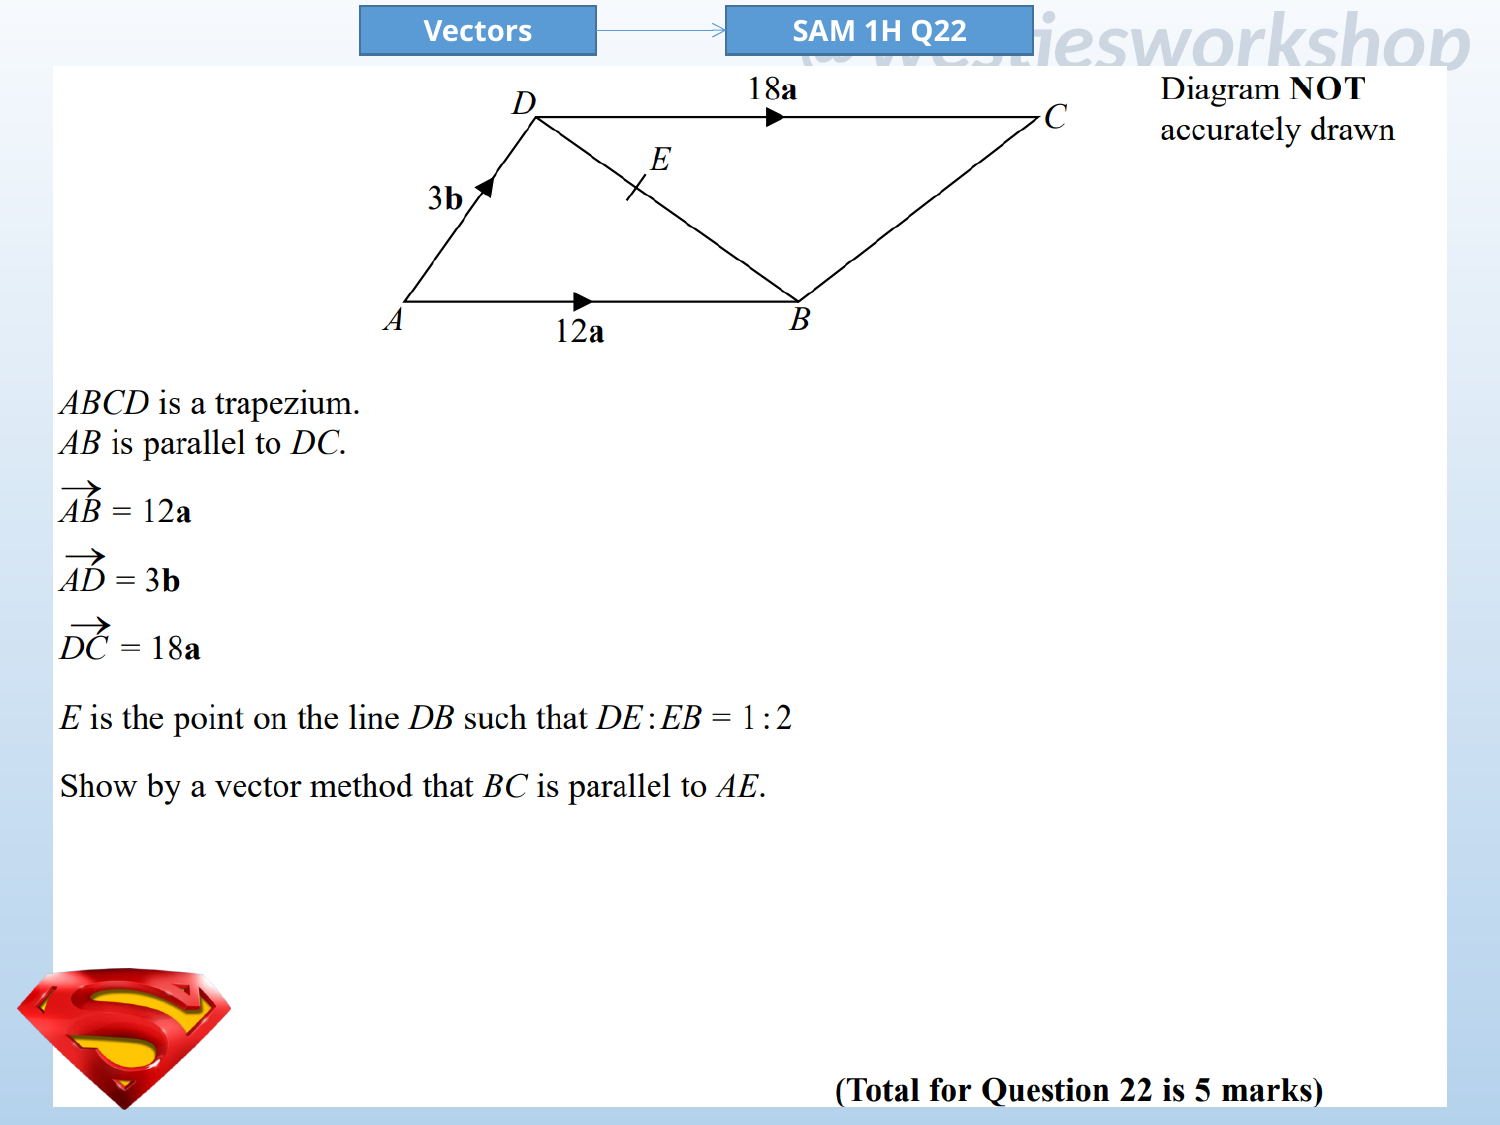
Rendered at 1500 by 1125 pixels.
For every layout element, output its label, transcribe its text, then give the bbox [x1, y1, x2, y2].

picture [17, 66, 1447, 1110]
text_box Vectors [359, 5, 597, 56]
text_box SAM 1H Q22 [725, 5, 1034, 56]
